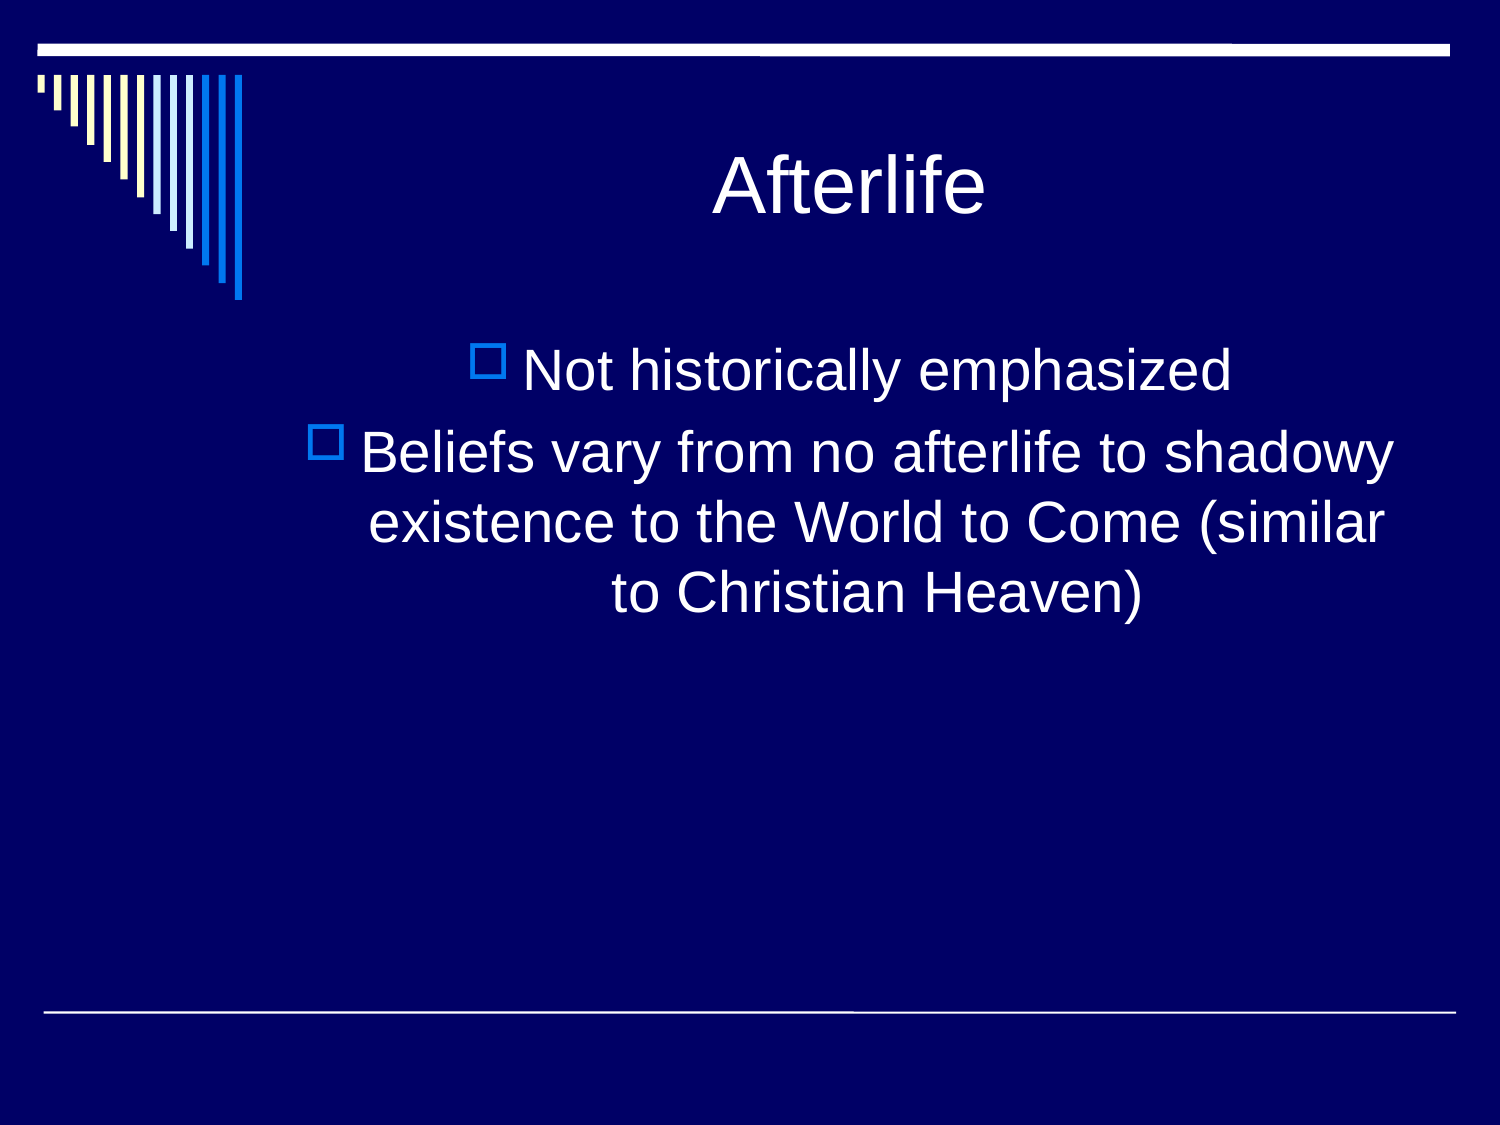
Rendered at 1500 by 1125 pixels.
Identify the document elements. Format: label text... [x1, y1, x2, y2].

list Not historically emphasized Beliefs vary from no afterlife to shadowy existence to the World to Come (similar to Christian Heaven) [275, 324, 1425, 1000]
title Afterlife [275, 75, 1425, 288]
